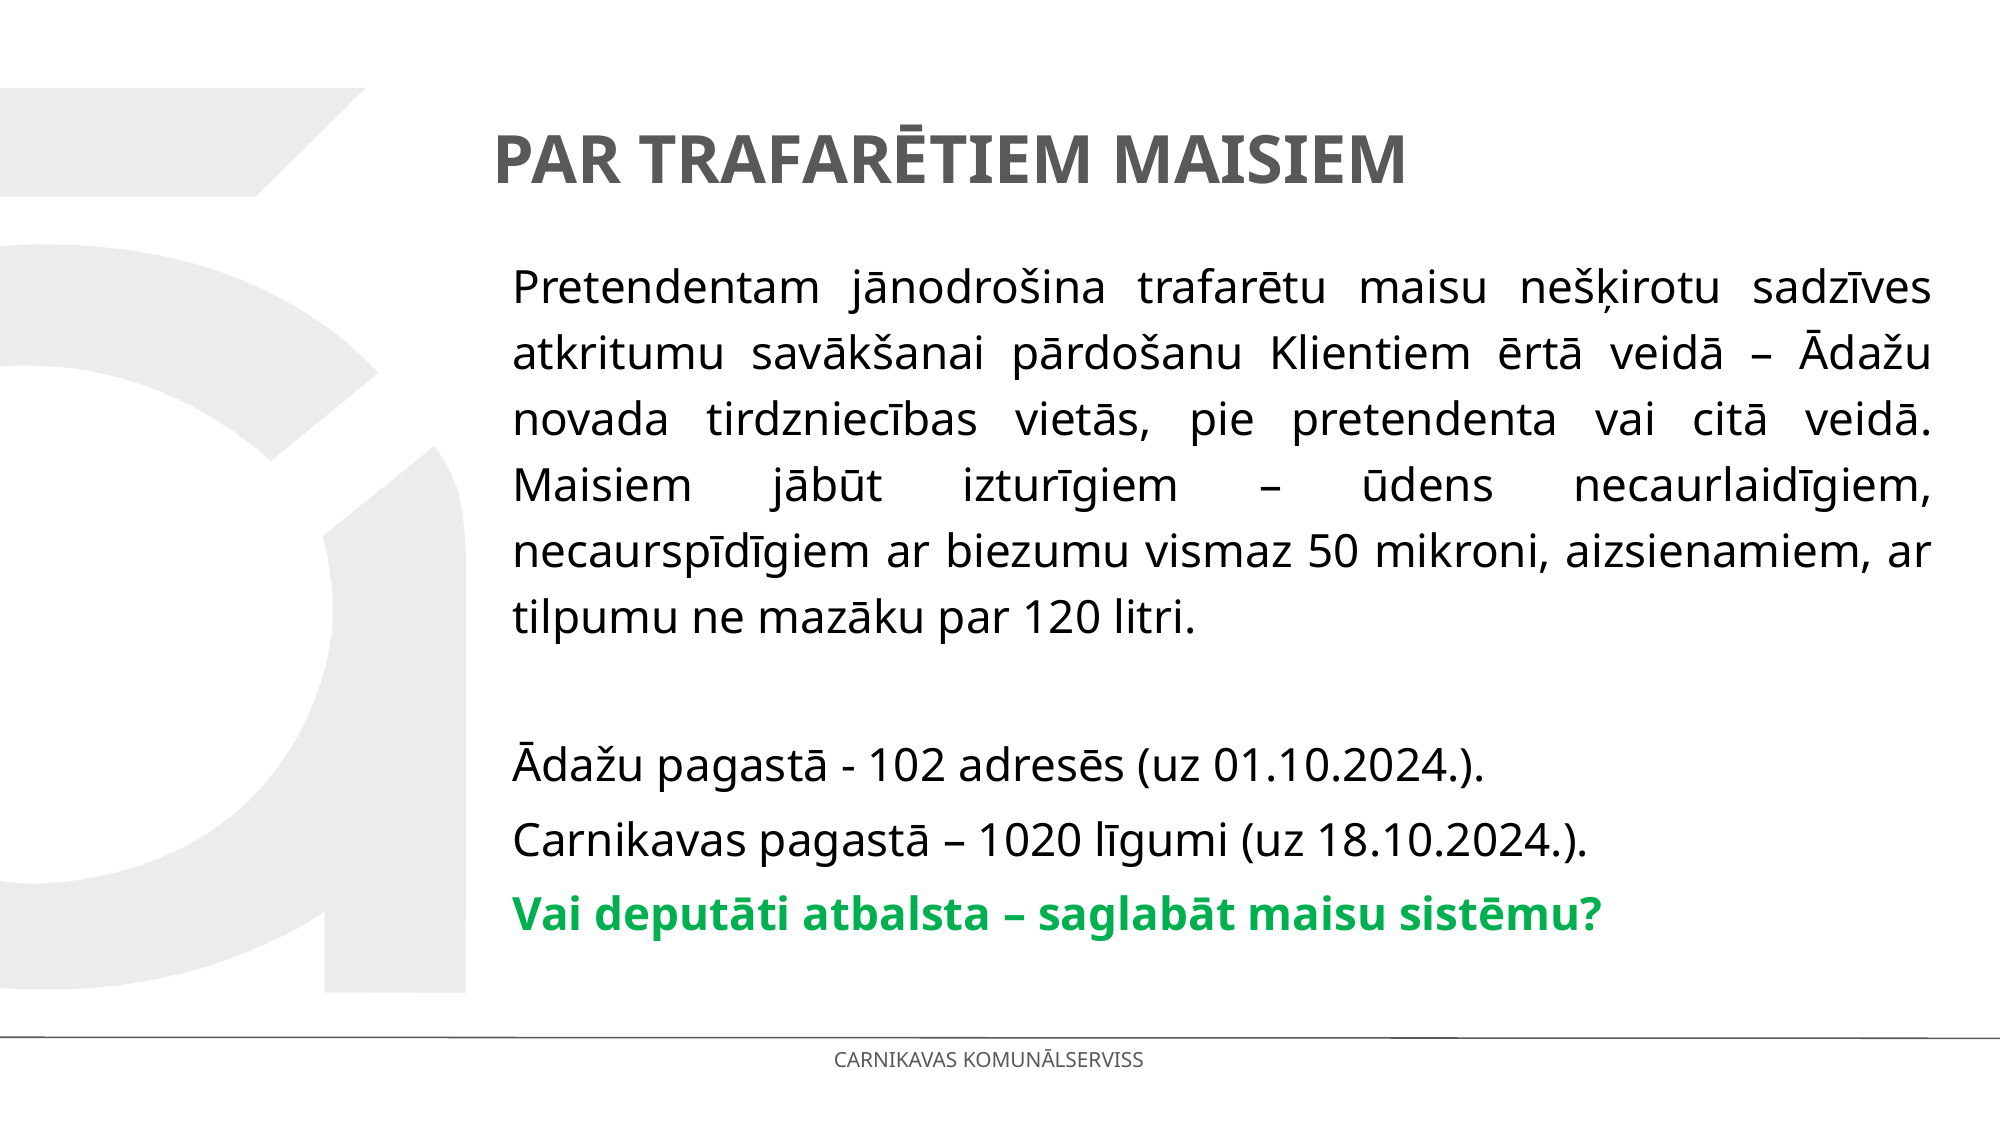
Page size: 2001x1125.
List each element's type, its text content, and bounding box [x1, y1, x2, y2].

title Par trafarētiem maisiem [477, 53, 1817, 271]
list Pretendentam jānodrošina trafarētu maisu nešķirotu sadzīves atkritumu savākšanai pārdošanu Klientiem ērtā veidā – Ādažu novada tirdzniecības vietās, pie pretendenta vai citā veidā. Maisiem jābūt izturīgiem – ūdens necaurlaidīgiem, necaurspīdīgiem ar biezumu vismaz 50 mikroni, aizsienamiem, ar tilpumu ne mazāku par 120 litri. Ādažu pagastā - 102 adresēs (uz 01.10.2024.). Carnikavas pagastā – 1020 līgumi (uz 18.10.2024.). Vai deputāti atbalsta – saglabāt maisu sistēmu? [497, 239, 1949, 953]
text_box CARNIKAVAS KOMUNĀLSERVISS [9, 1046, 1990, 1072]
